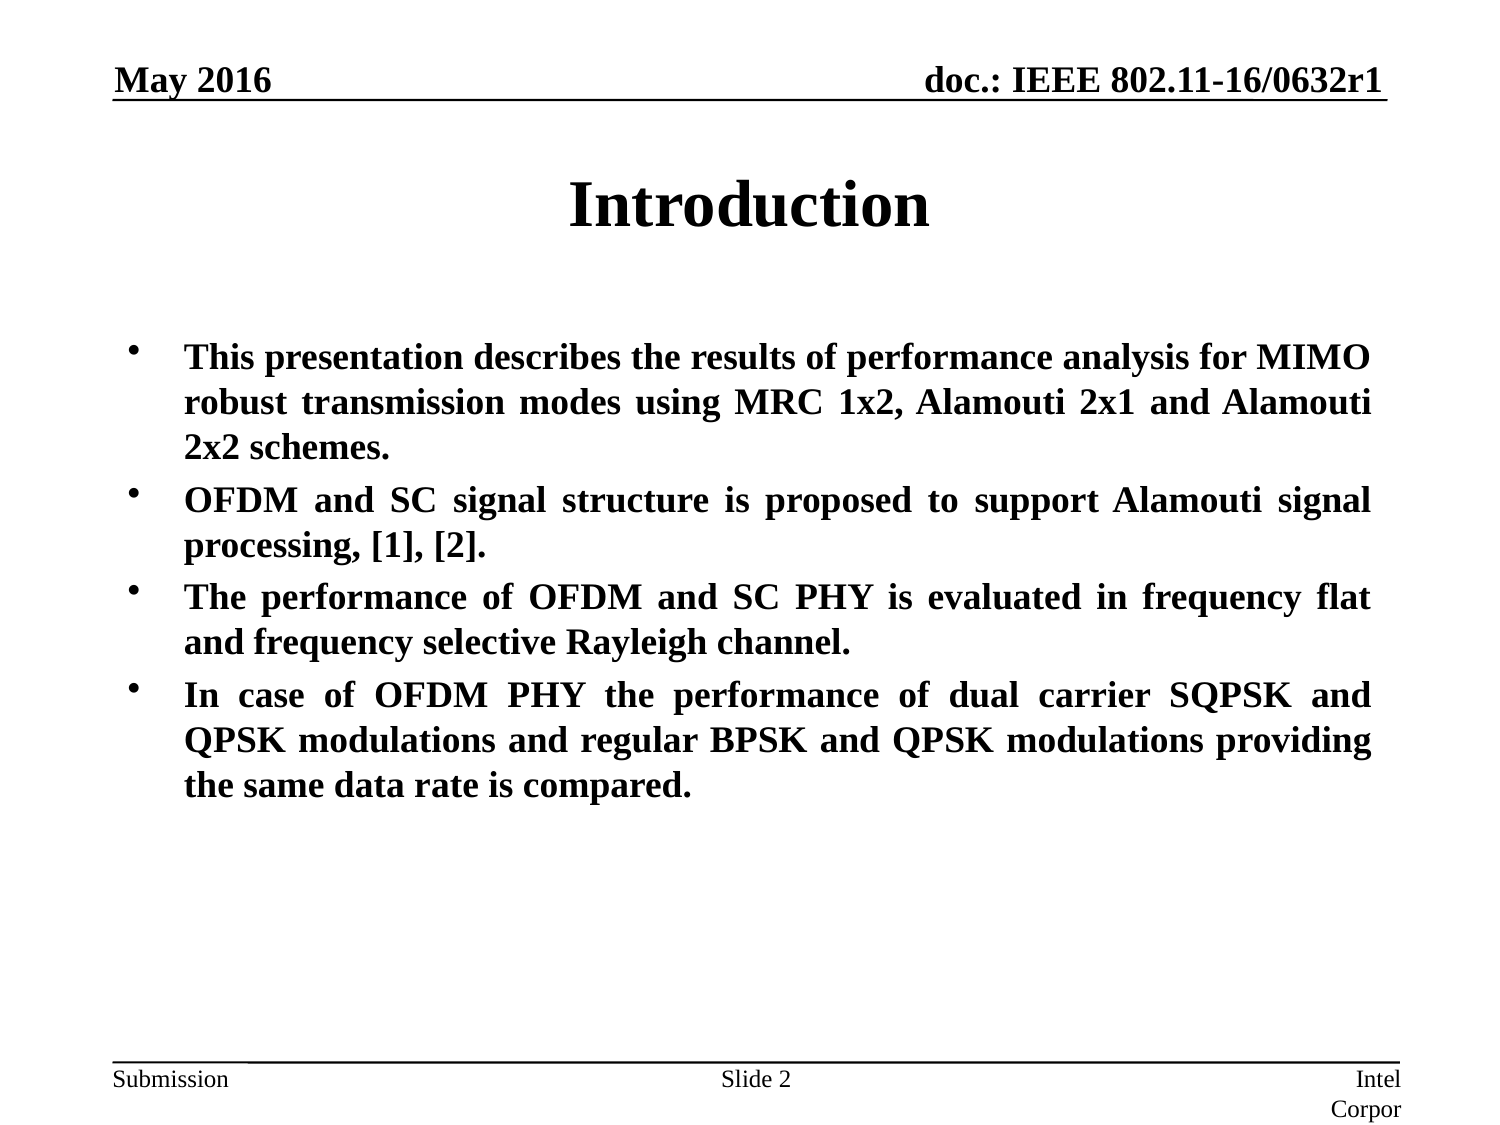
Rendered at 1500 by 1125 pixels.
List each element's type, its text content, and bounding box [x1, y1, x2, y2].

slide_number Slide 2 [712, 1062, 800, 1093]
list This presentation describes the results of performance analysis for MIMO robust transmission modes using MRC 1x2, Alamouti 2x1 and Alamouti 2x2 schemes. OFDM and SC signal structure is proposed to support Alamouti signal processing, [1], [2]. The performance of OFDM and SC PHY is evaluated in frequency flat and frequency selective Rayleigh channel. In case of OFDM PHY the performance of dual carrier SQPSK and QPSK modulations and regular BPSK and QPSK modulations providing the same data rate is compared. [112, 324, 1388, 1000]
footer Intel Corporation [1325, 1062, 1402, 1093]
title Introduction [112, 112, 1388, 288]
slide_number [114, 54, 316, 100]
